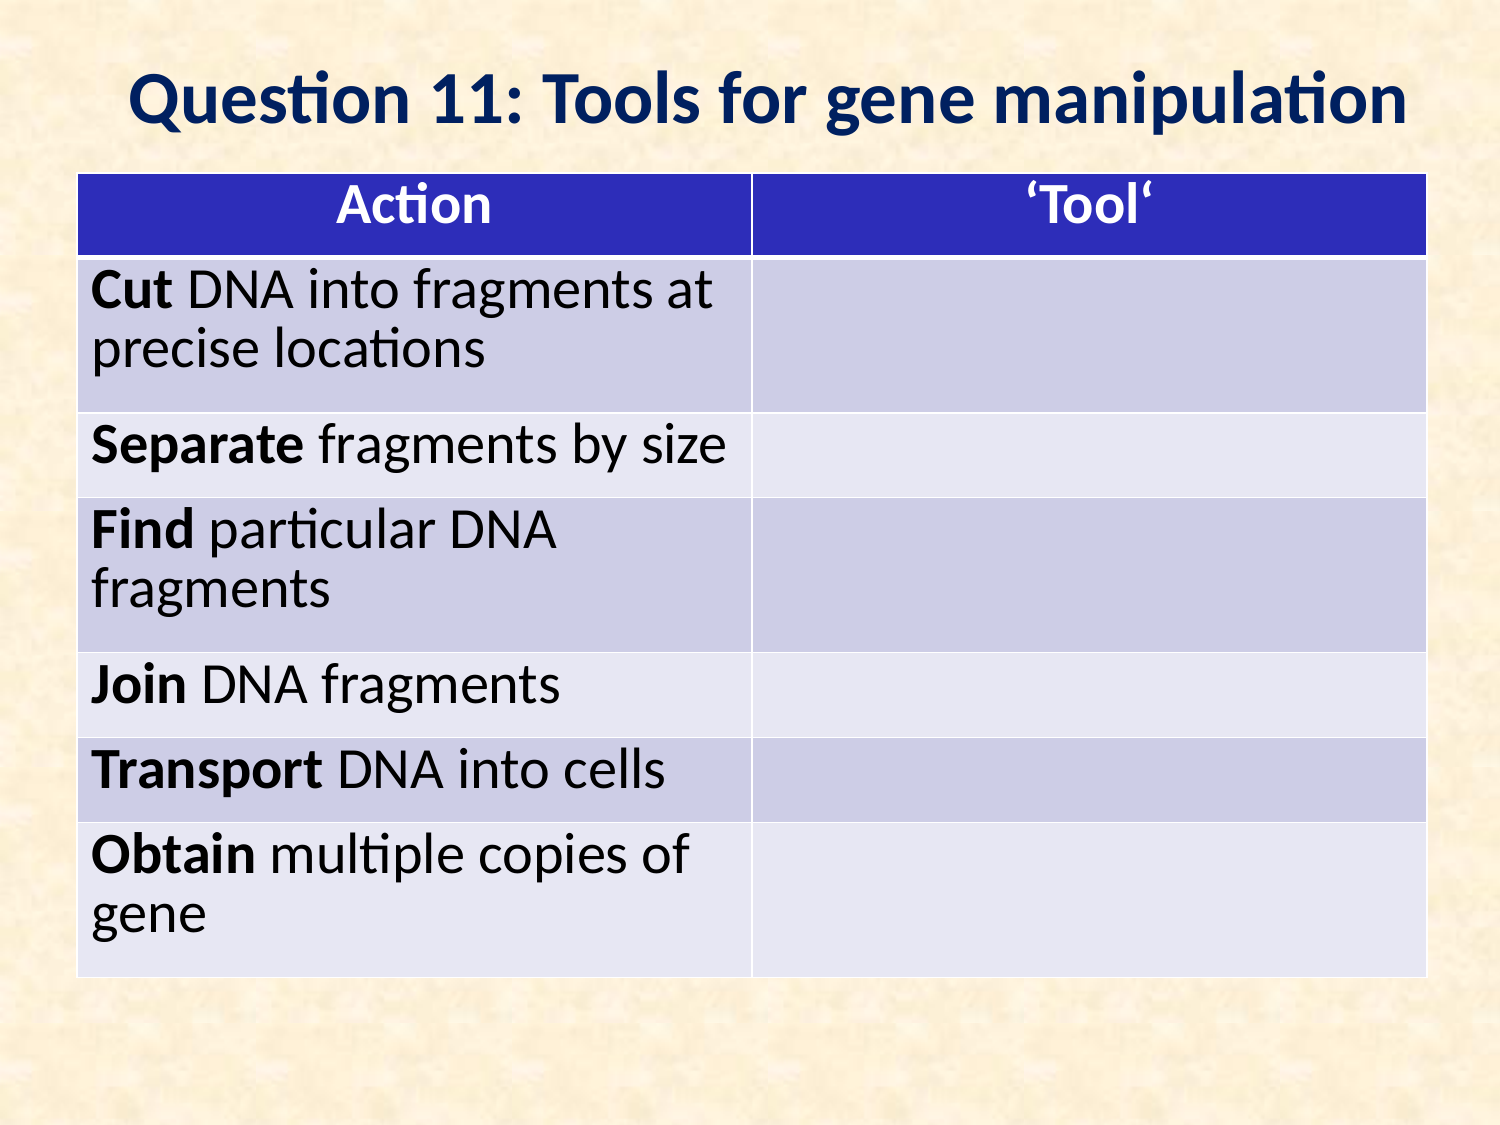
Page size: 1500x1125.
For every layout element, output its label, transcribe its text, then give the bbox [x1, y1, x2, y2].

table_cell Transport DNA into cells [78, 738, 751, 822]
table_cell Cut DNA into fragments at precise locations [78, 260, 751, 412]
title Question 11: Tools for gene manipulation [64, 0, 1475, 188]
picture [0, 0, 1500, 1125]
table_cell [753, 653, 1426, 737]
table_cell Find particular DNA fragments [78, 498, 751, 652]
table_cell [753, 738, 1426, 822]
table_cell [753, 823, 1426, 977]
table_cell [753, 498, 1426, 652]
table_cell Join DNA fragments [78, 653, 751, 737]
table_header ‘Tool‘ [753, 174, 1426, 255]
table_cell Obtain multiple copies of gene [78, 823, 751, 977]
table_cell Separate fragments by size [78, 414, 751, 497]
table_cell [753, 414, 1426, 497]
table_cell [753, 260, 1426, 412]
table_header Action [78, 174, 751, 255]
